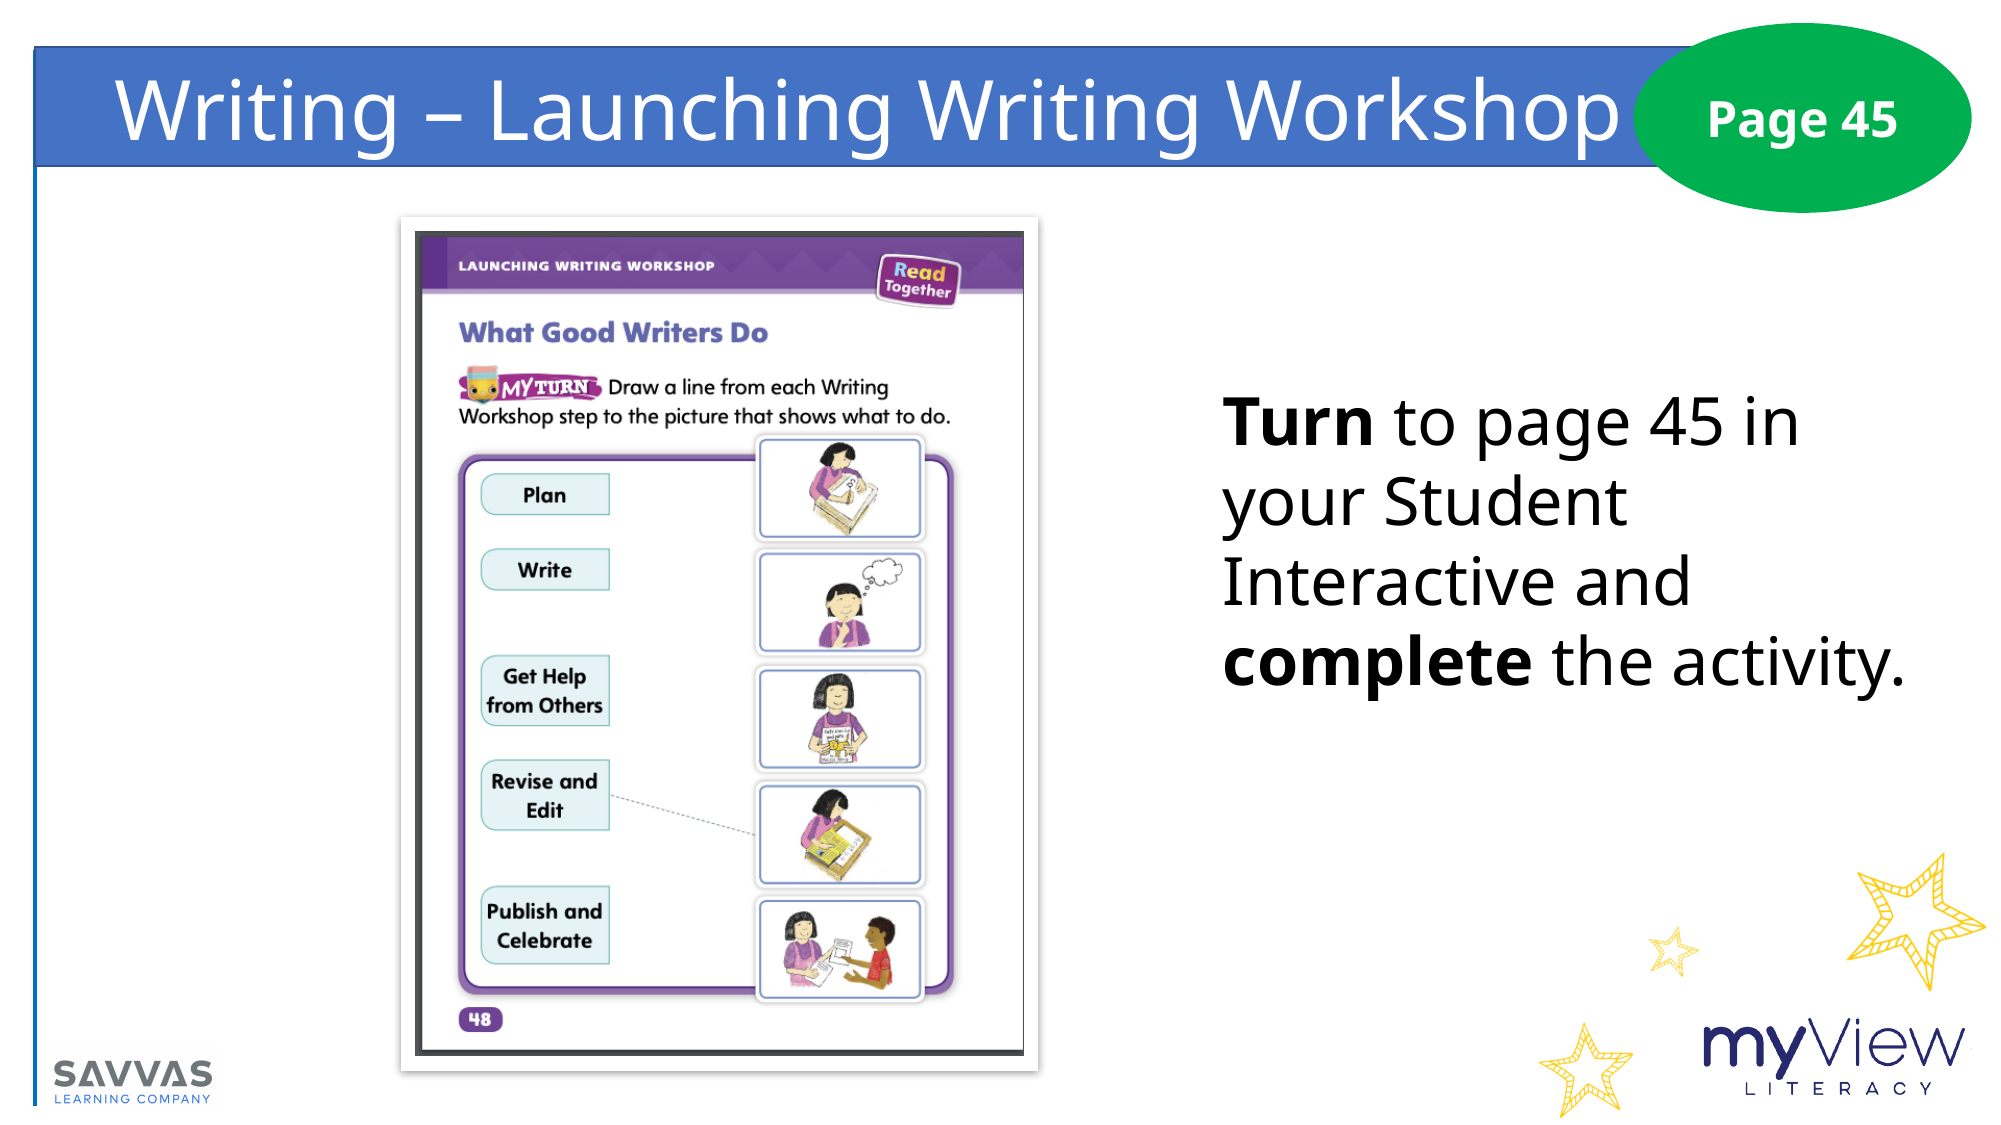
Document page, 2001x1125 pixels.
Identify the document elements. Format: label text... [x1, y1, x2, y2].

text_box Page 45 [1633, 23, 1972, 213]
picture [48, 1043, 220, 1113]
text_box Turn to page 45 in your Student Interactive and complete the activity. [1207, 371, 1946, 707]
text_box Writing – Launching Writing Workshop [34, 46, 1690, 167]
picture [1509, 814, 2000, 1125]
picture [414, 230, 1024, 1057]
